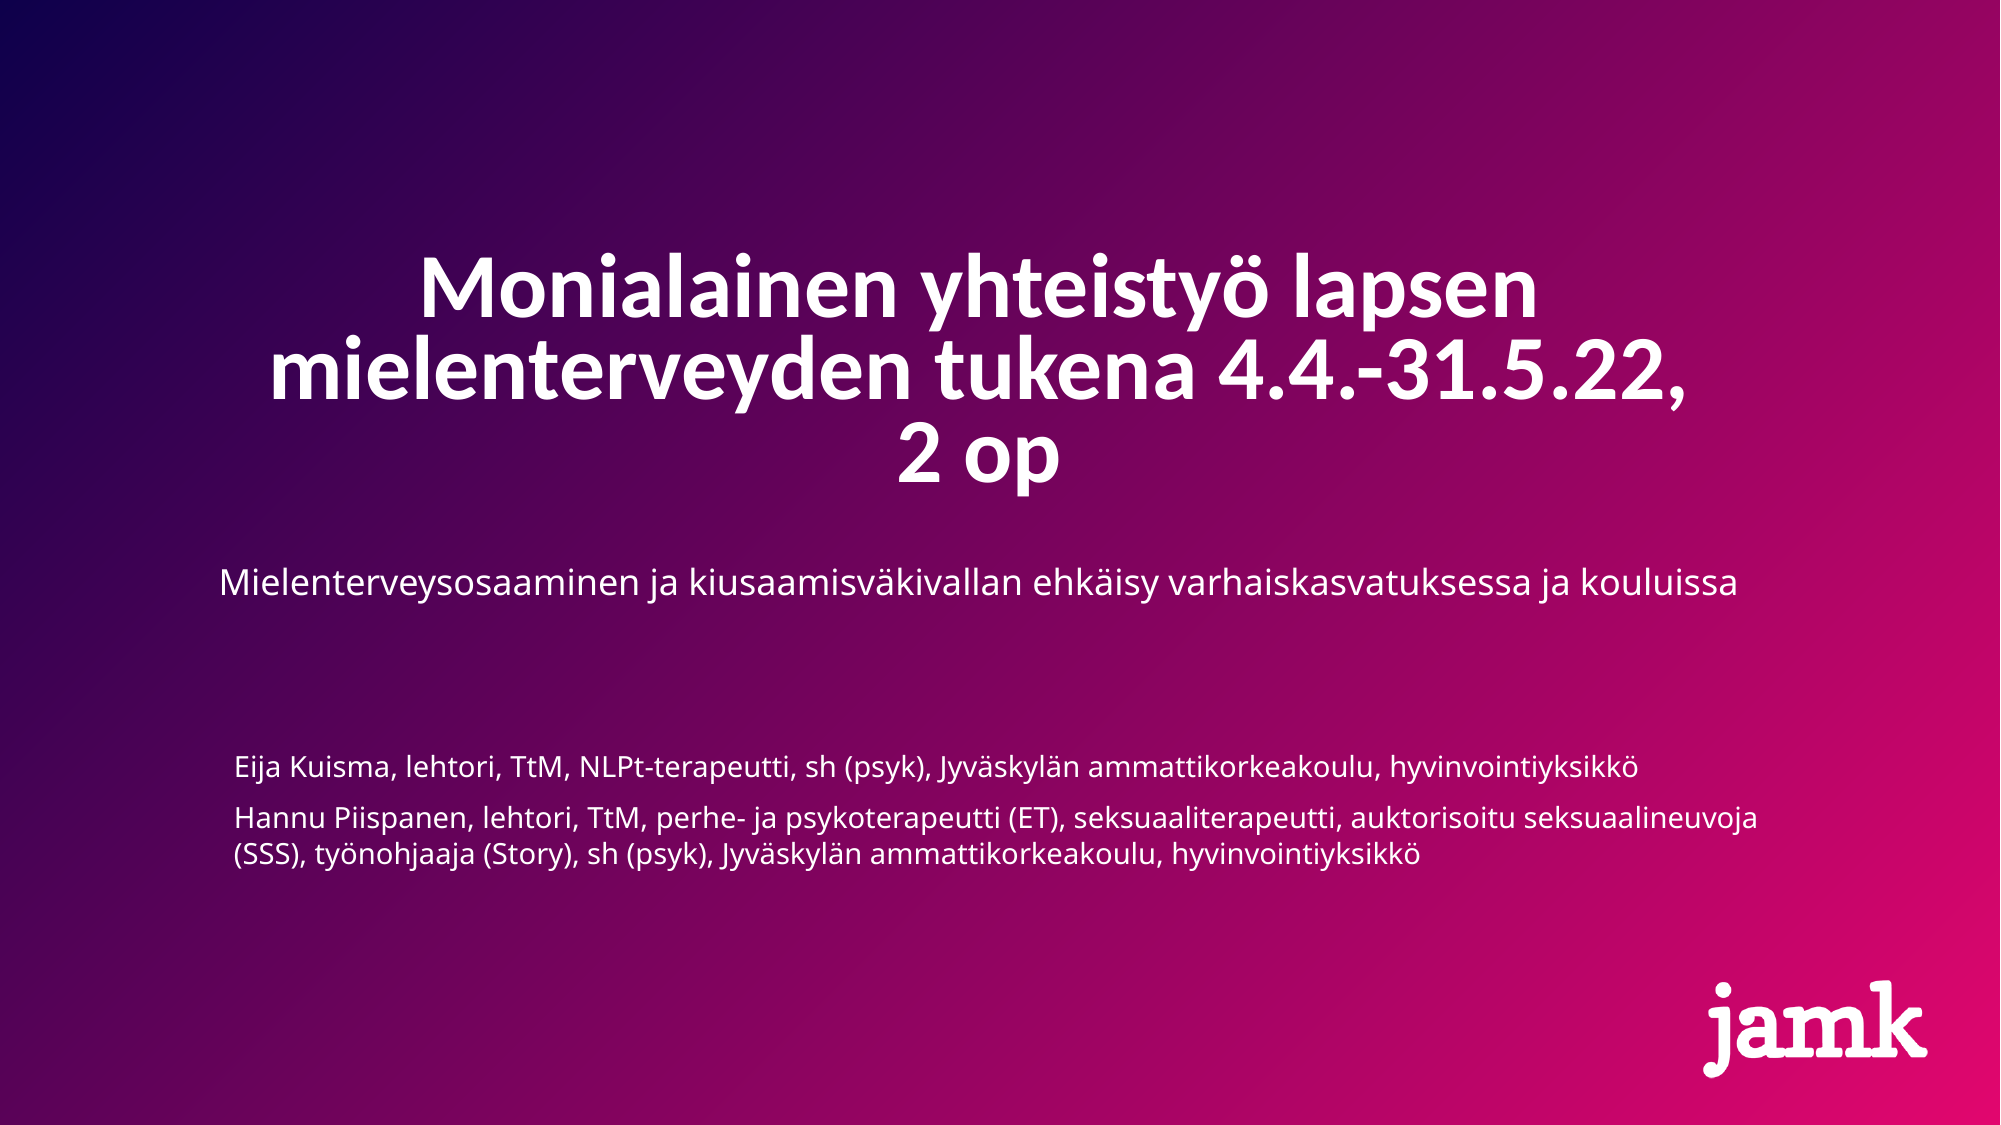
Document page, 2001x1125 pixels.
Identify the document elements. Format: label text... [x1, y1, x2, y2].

title Monialainen yhteistyö lapsen mielenterveyden tukena 4.4.-31.5.22, 2 op [198, 243, 1761, 549]
picture [1688, 963, 1942, 1091]
subtitle Mielenterveysosaaminen ja kiusaamisväkivallan ehkäisy varhaiskasvatuksessa ja kouluissa [198, 549, 1761, 656]
list Eija Kuisma, lehtori, TtM, NLPt-terapeutti, sh (psyk), Jyväskylän ammattikorkeakoulu, hyvinvointiyksikkö Hannu Piispanen, lehtori, TtM, perhe- ja psykoterapeutti (ET), seksuaaliterapeutti, auktorisoitu seksuaalineuvoja (SSS), työnohjaaja (Story), sh (psyk), Jyväskylän ammattikorkeakoulu, hyvinvointiyksikkö [219, 741, 1781, 882]
